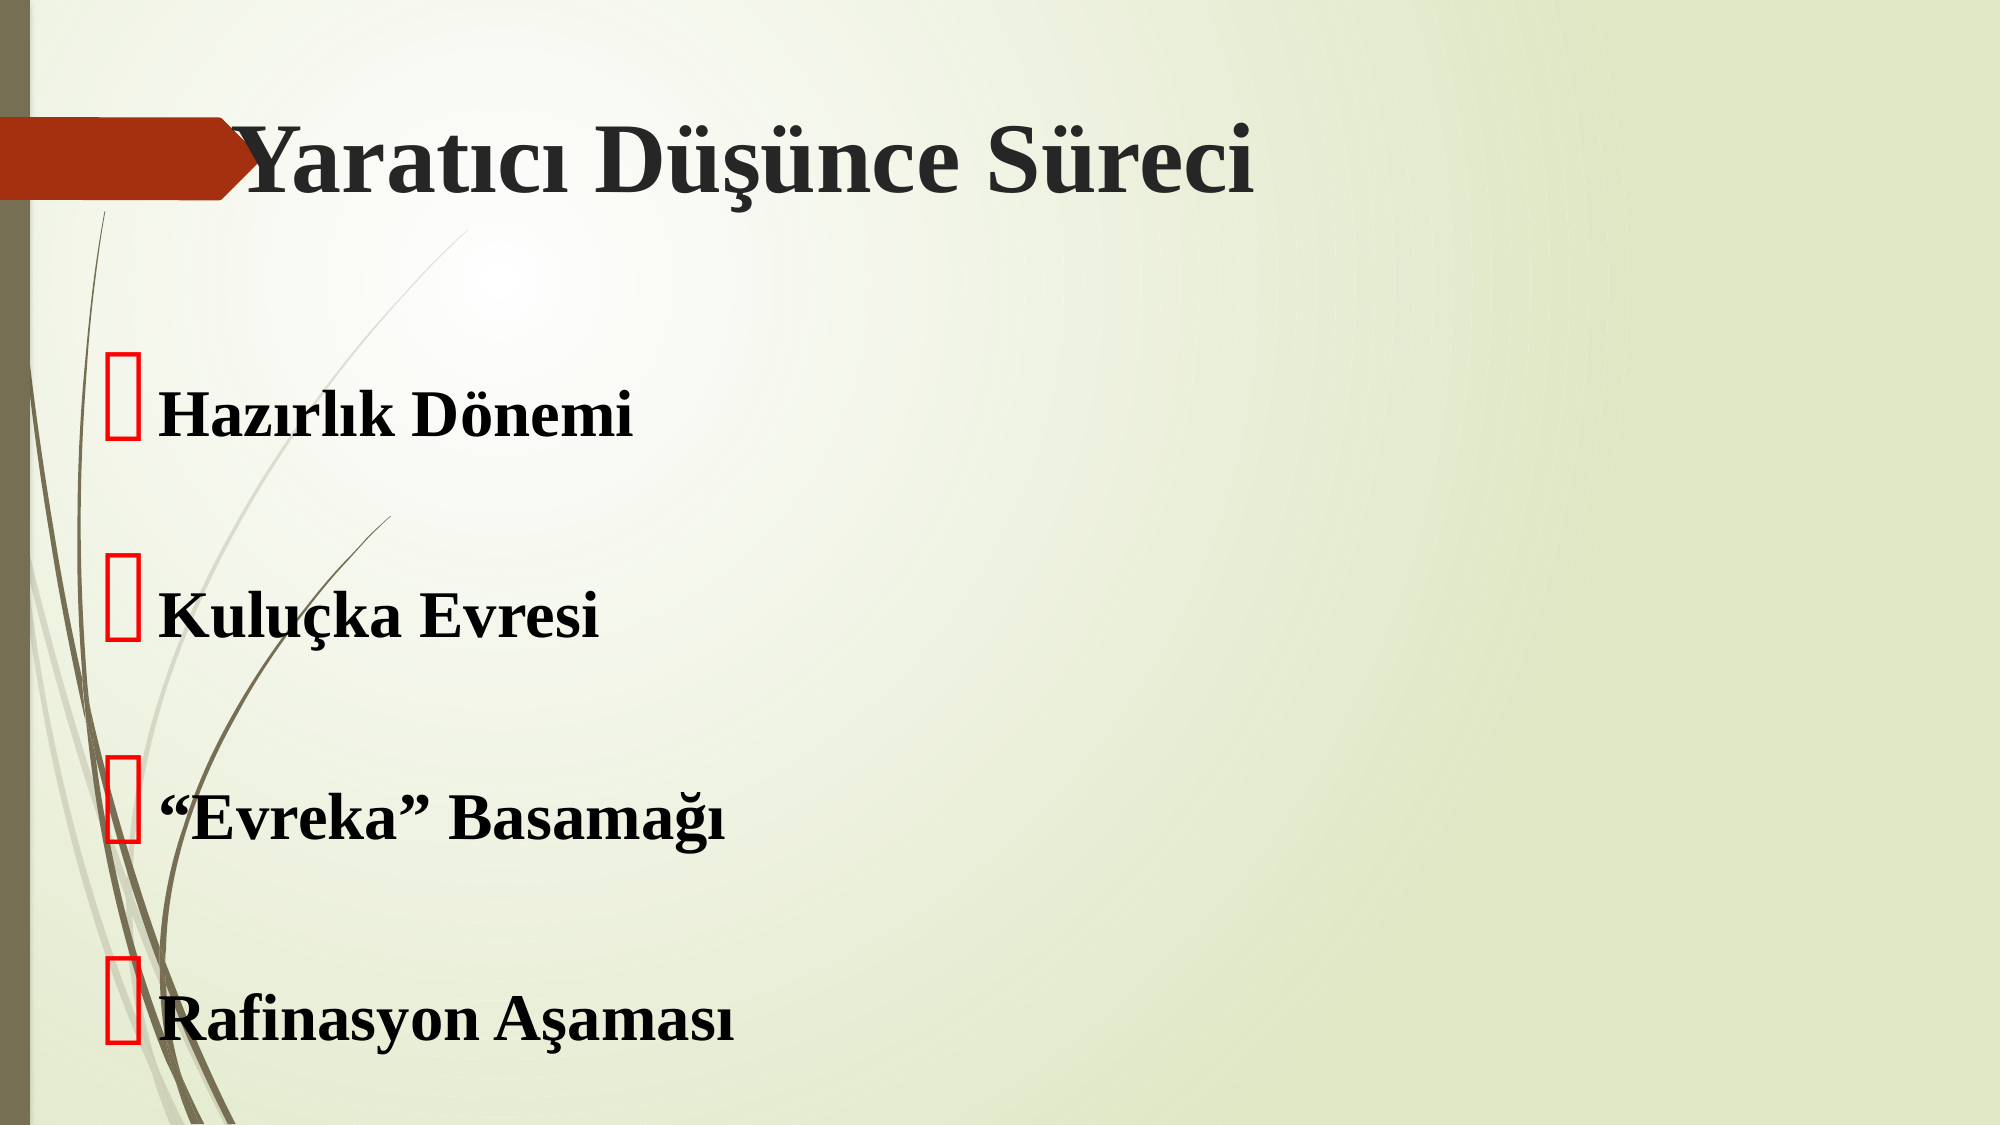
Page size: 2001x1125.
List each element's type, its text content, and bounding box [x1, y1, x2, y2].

title Yaratıcı Düşünce Süreci [215, 85, 1773, 333]
list Hazırlık Dönemi Kuluçka Evresi “Evreka” Basamağı Rafinasyon Aşaması [86, 361, 1487, 955]
